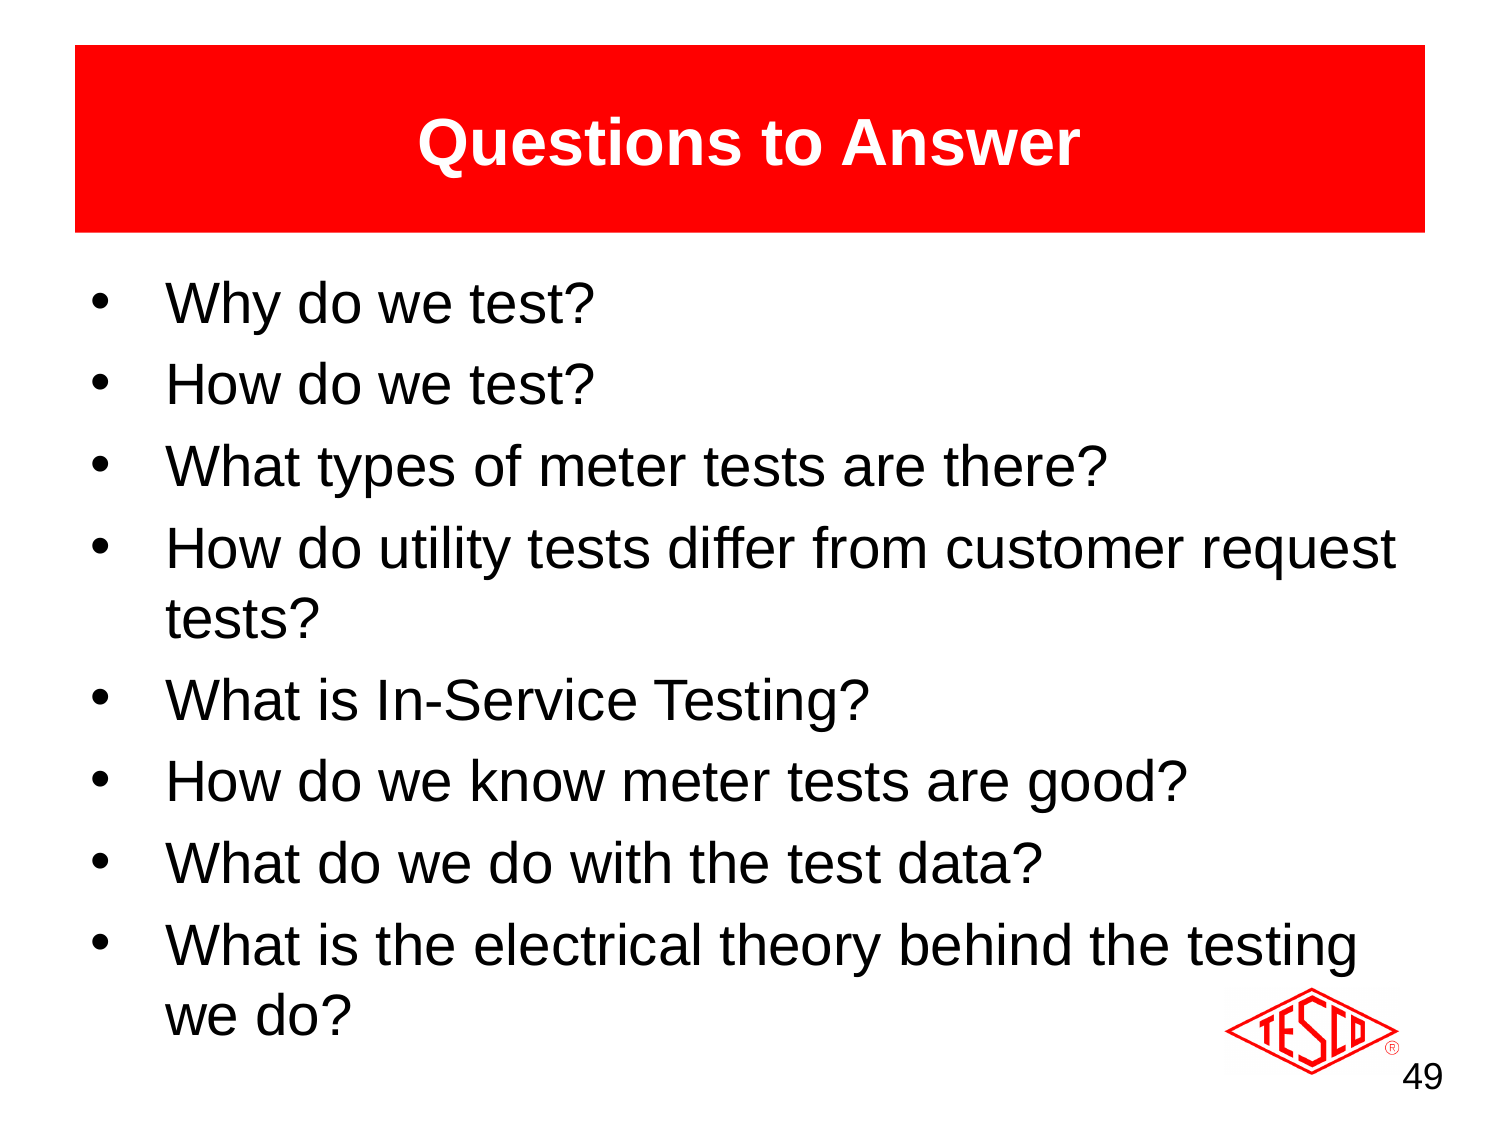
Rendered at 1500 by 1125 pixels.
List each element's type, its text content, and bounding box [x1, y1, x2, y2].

picture [1224, 1000, 1400, 1075]
title Questions to Answer [75, 45, 1425, 233]
list Why do we test? How do we test? What types of meter tests are there? How do utility tests differ from customer request tests? What is In-Service Testing? How do we know meter tests are good? What do we do with the test data? What is the electrical theory behind the testing we do? [75, 257, 1425, 1000]
